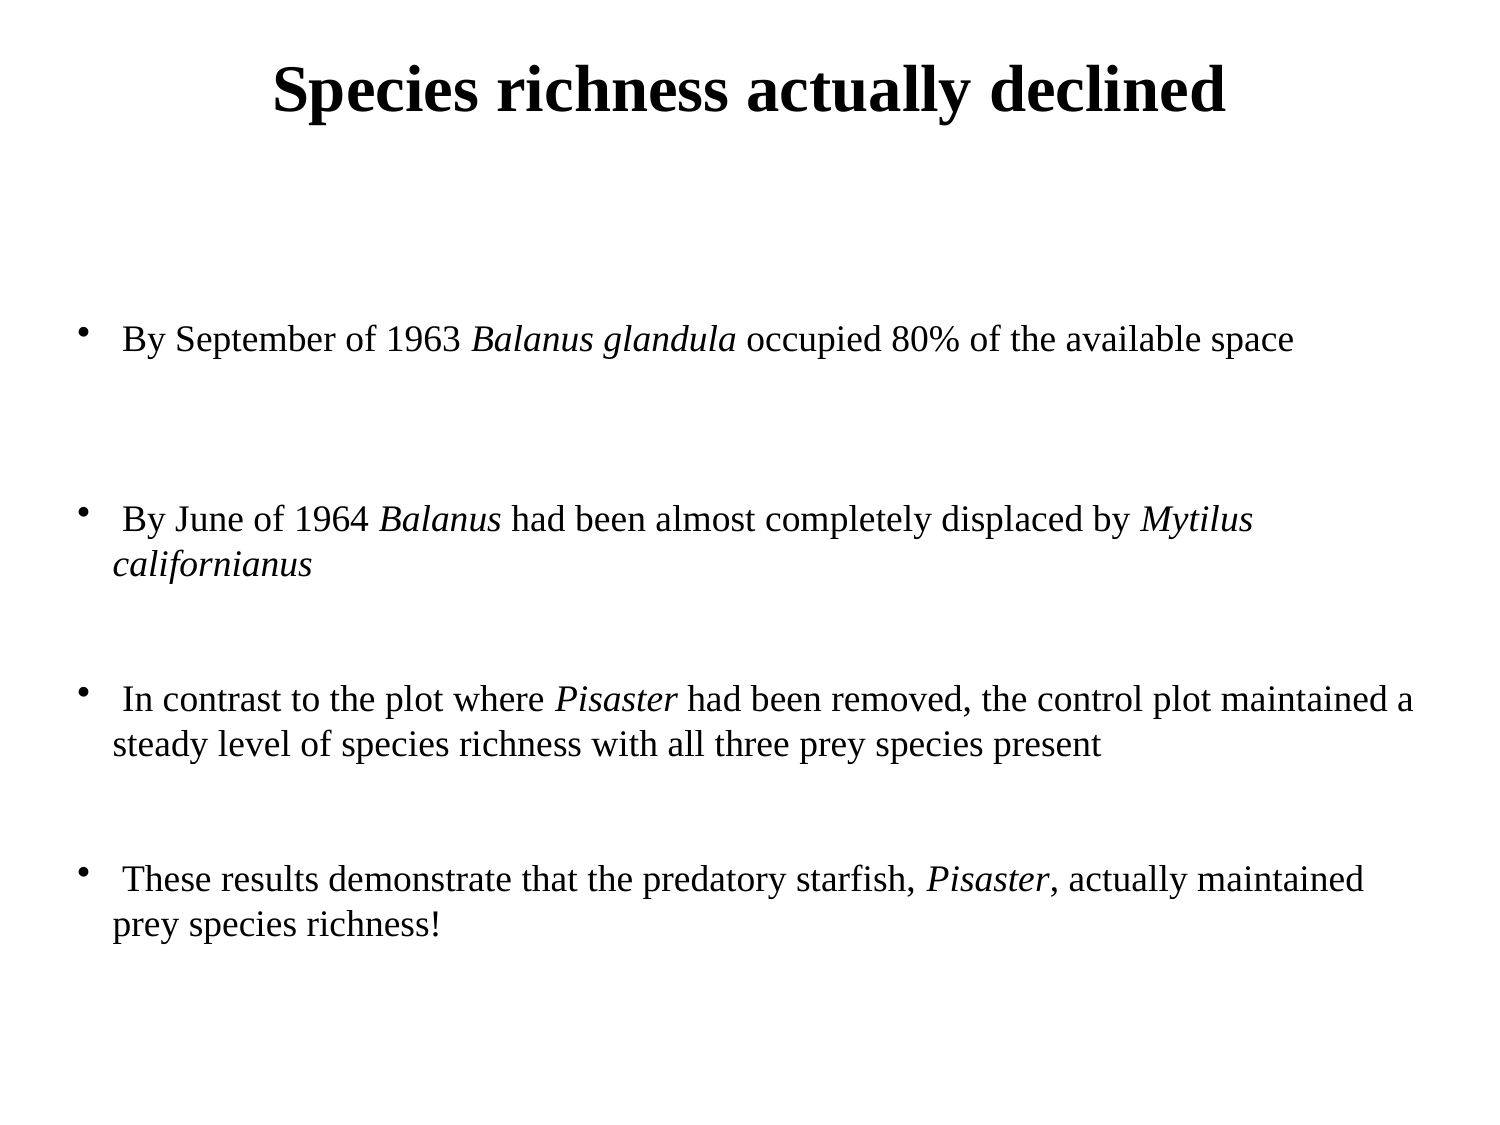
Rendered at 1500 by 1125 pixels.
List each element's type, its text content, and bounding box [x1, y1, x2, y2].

text_box Species richness actually declined [0, 37, 1500, 133]
text_box By September of 1963 Balanus glandula occupied 80% of the available space By June of 1964 Balanus had been almost completely displaced by Mytilus californianus In contrast to the plot where Pisaster had been removed, the control plot maintained a steady level of species richness with all three prey species present These results demonstrate that the predatory starfish, Pisaster, actually maintained prey species richness! [62, 306, 1450, 951]
